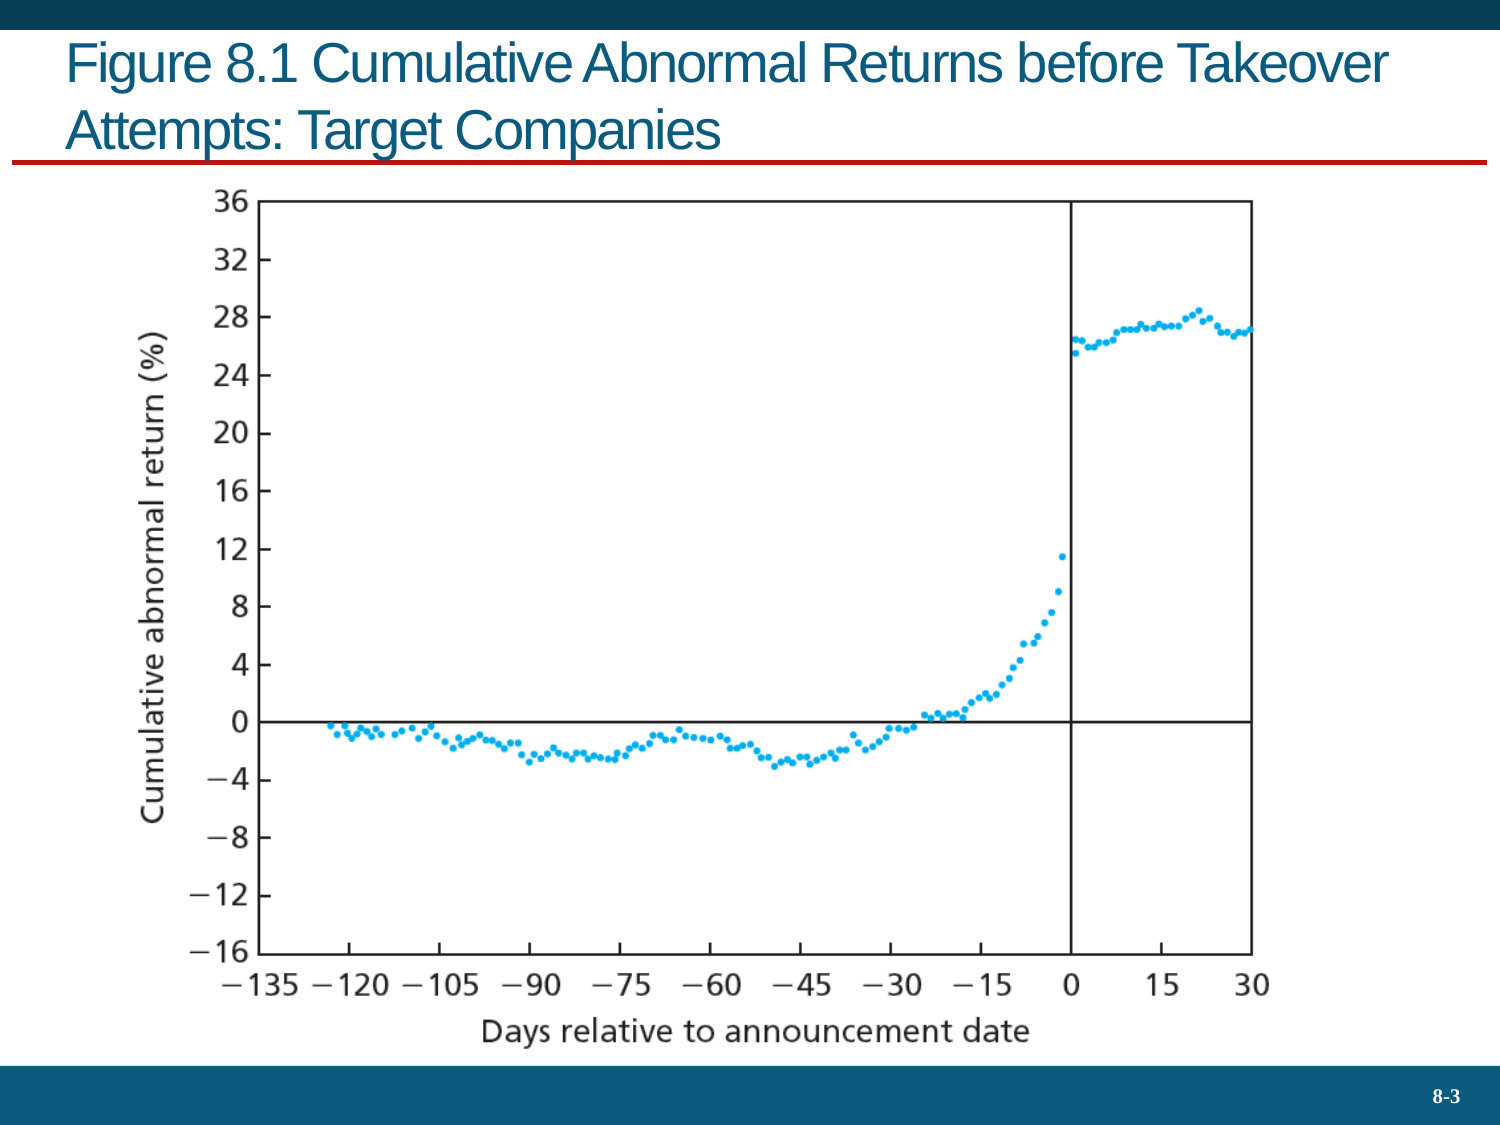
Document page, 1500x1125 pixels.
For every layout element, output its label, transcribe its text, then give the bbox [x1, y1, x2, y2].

picture [124, 187, 1281, 1053]
title Figure 8.1 Cumulative Abnormal Returns before Takeover Attempts: Target Companies [50, 24, 1453, 163]
